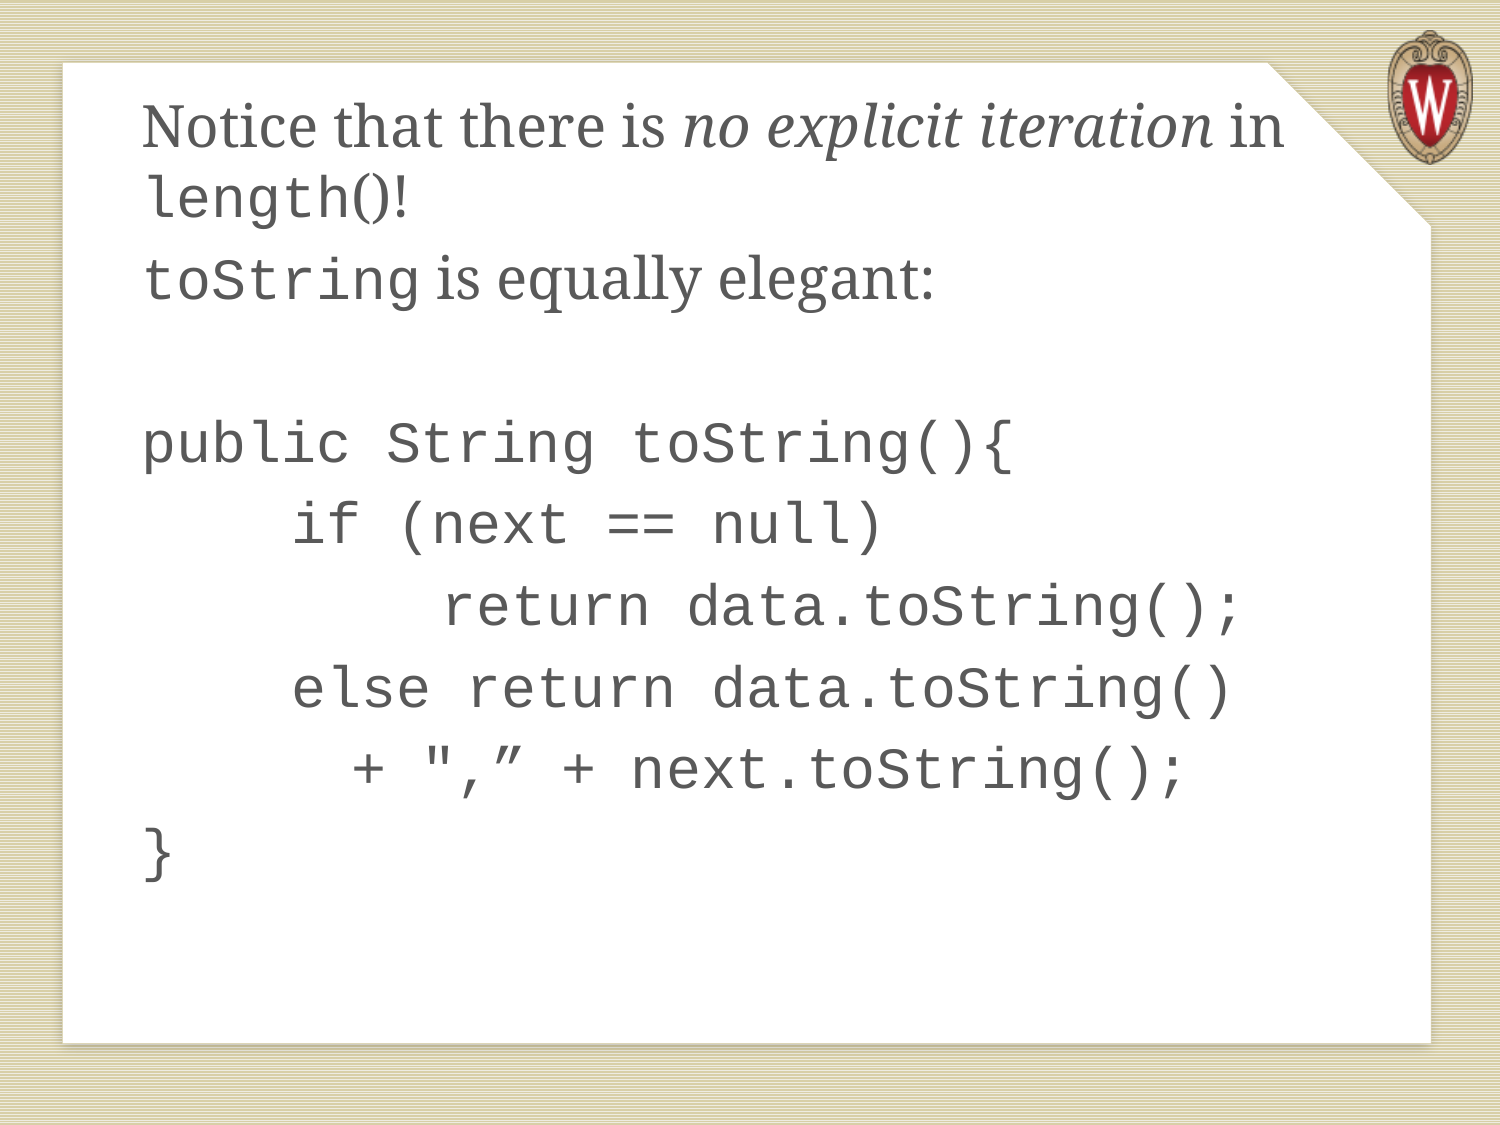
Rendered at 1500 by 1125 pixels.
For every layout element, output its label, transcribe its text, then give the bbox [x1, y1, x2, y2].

subtitle Notice that there is no explicit iteration in length()! toString is equally elegant: public String toString(){ if (next == null) return data.toString(); else return data.toString() + ",” + next.toString(); } [141, 89, 1329, 1005]
